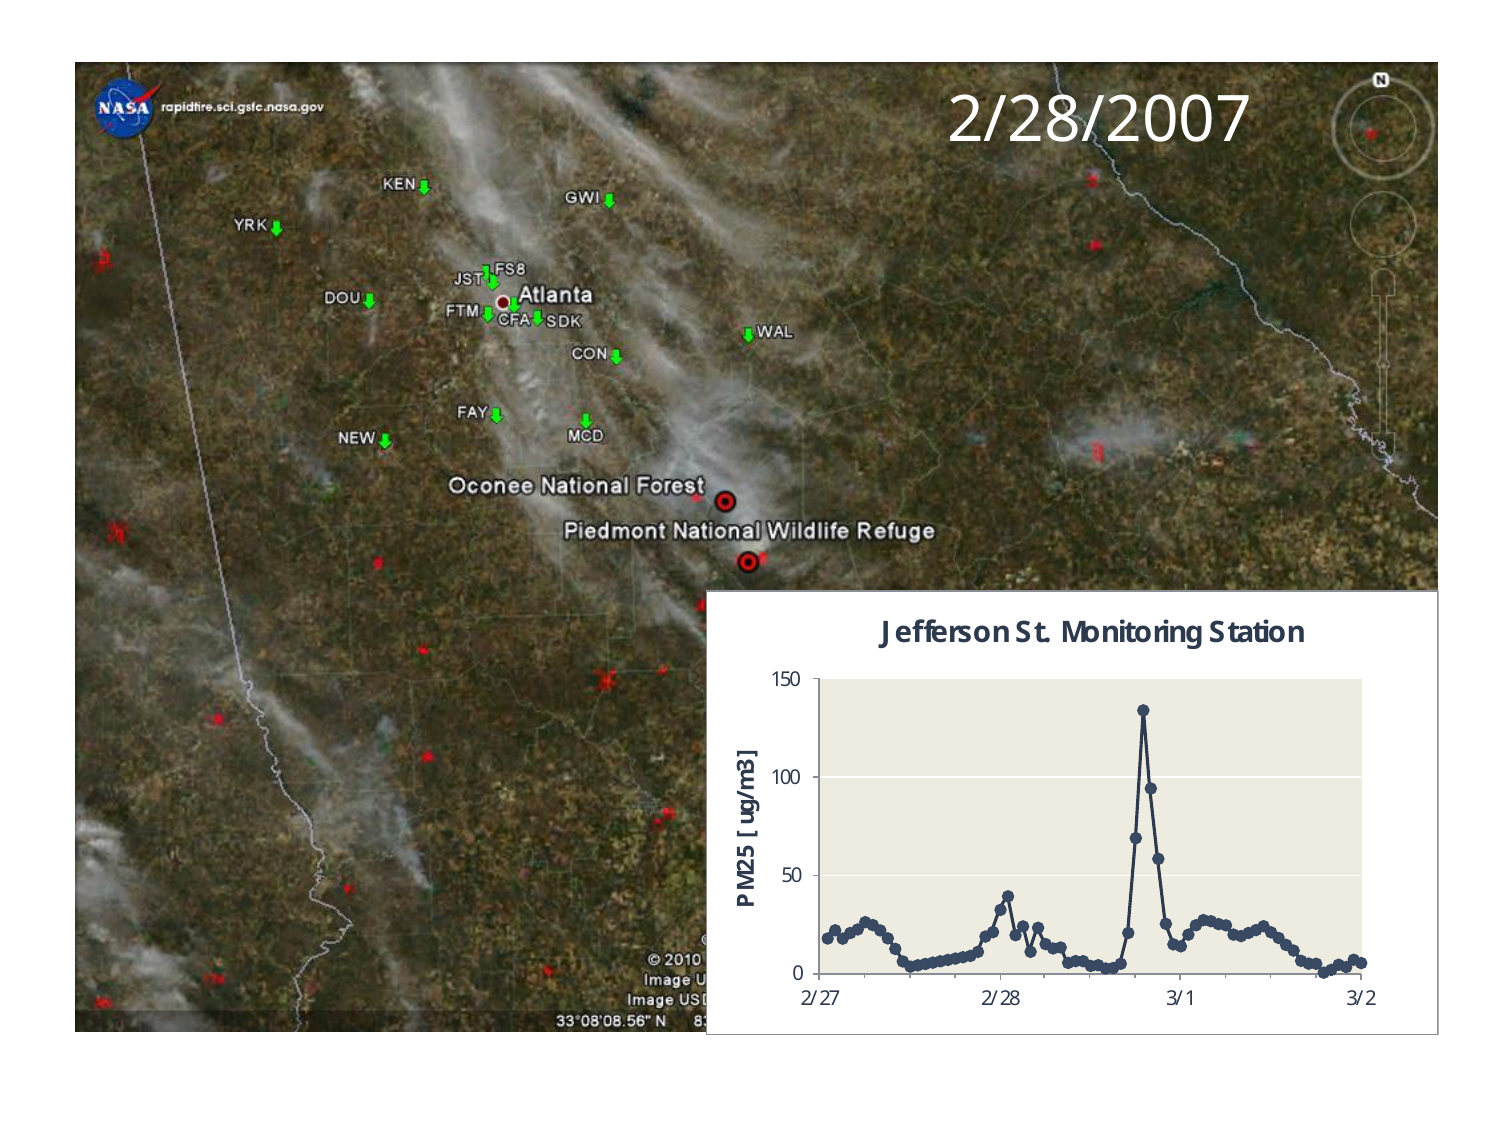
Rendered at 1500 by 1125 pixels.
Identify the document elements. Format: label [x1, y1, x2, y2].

picture [74, 62, 1439, 1036]
